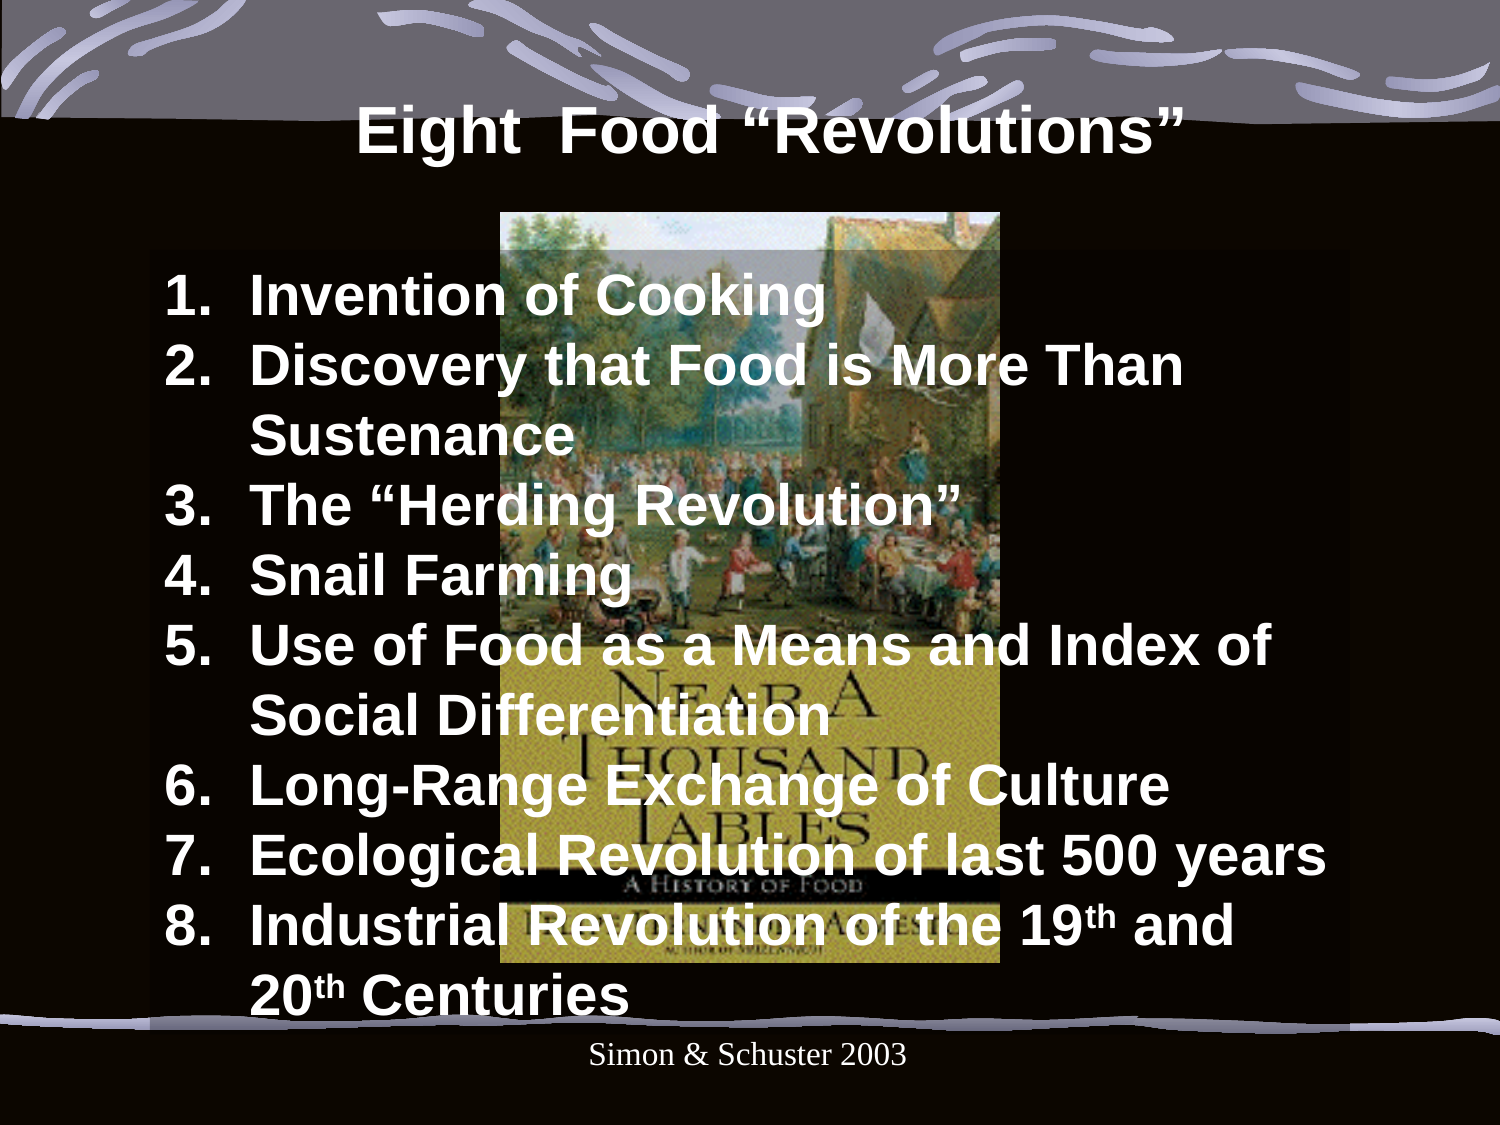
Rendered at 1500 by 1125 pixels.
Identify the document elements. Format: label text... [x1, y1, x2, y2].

picture [499, 212, 1001, 963]
text_box Invention of Cooking Discovery that Food is More Than Sustenance The “Herding Revolution” Snail Farming Use of Food as a Means and Index of Social Differentiation Long-Range Exchange of Culture Ecological Revolution of last 500 years Industrial Revolution of the 19th and 20th Centuries [149, 249, 1350, 1035]
text_box Eight Food “Revolutions” [340, 79, 1205, 174]
text_box Simon & Schuster 2003 [573, 1035, 923, 1080]
